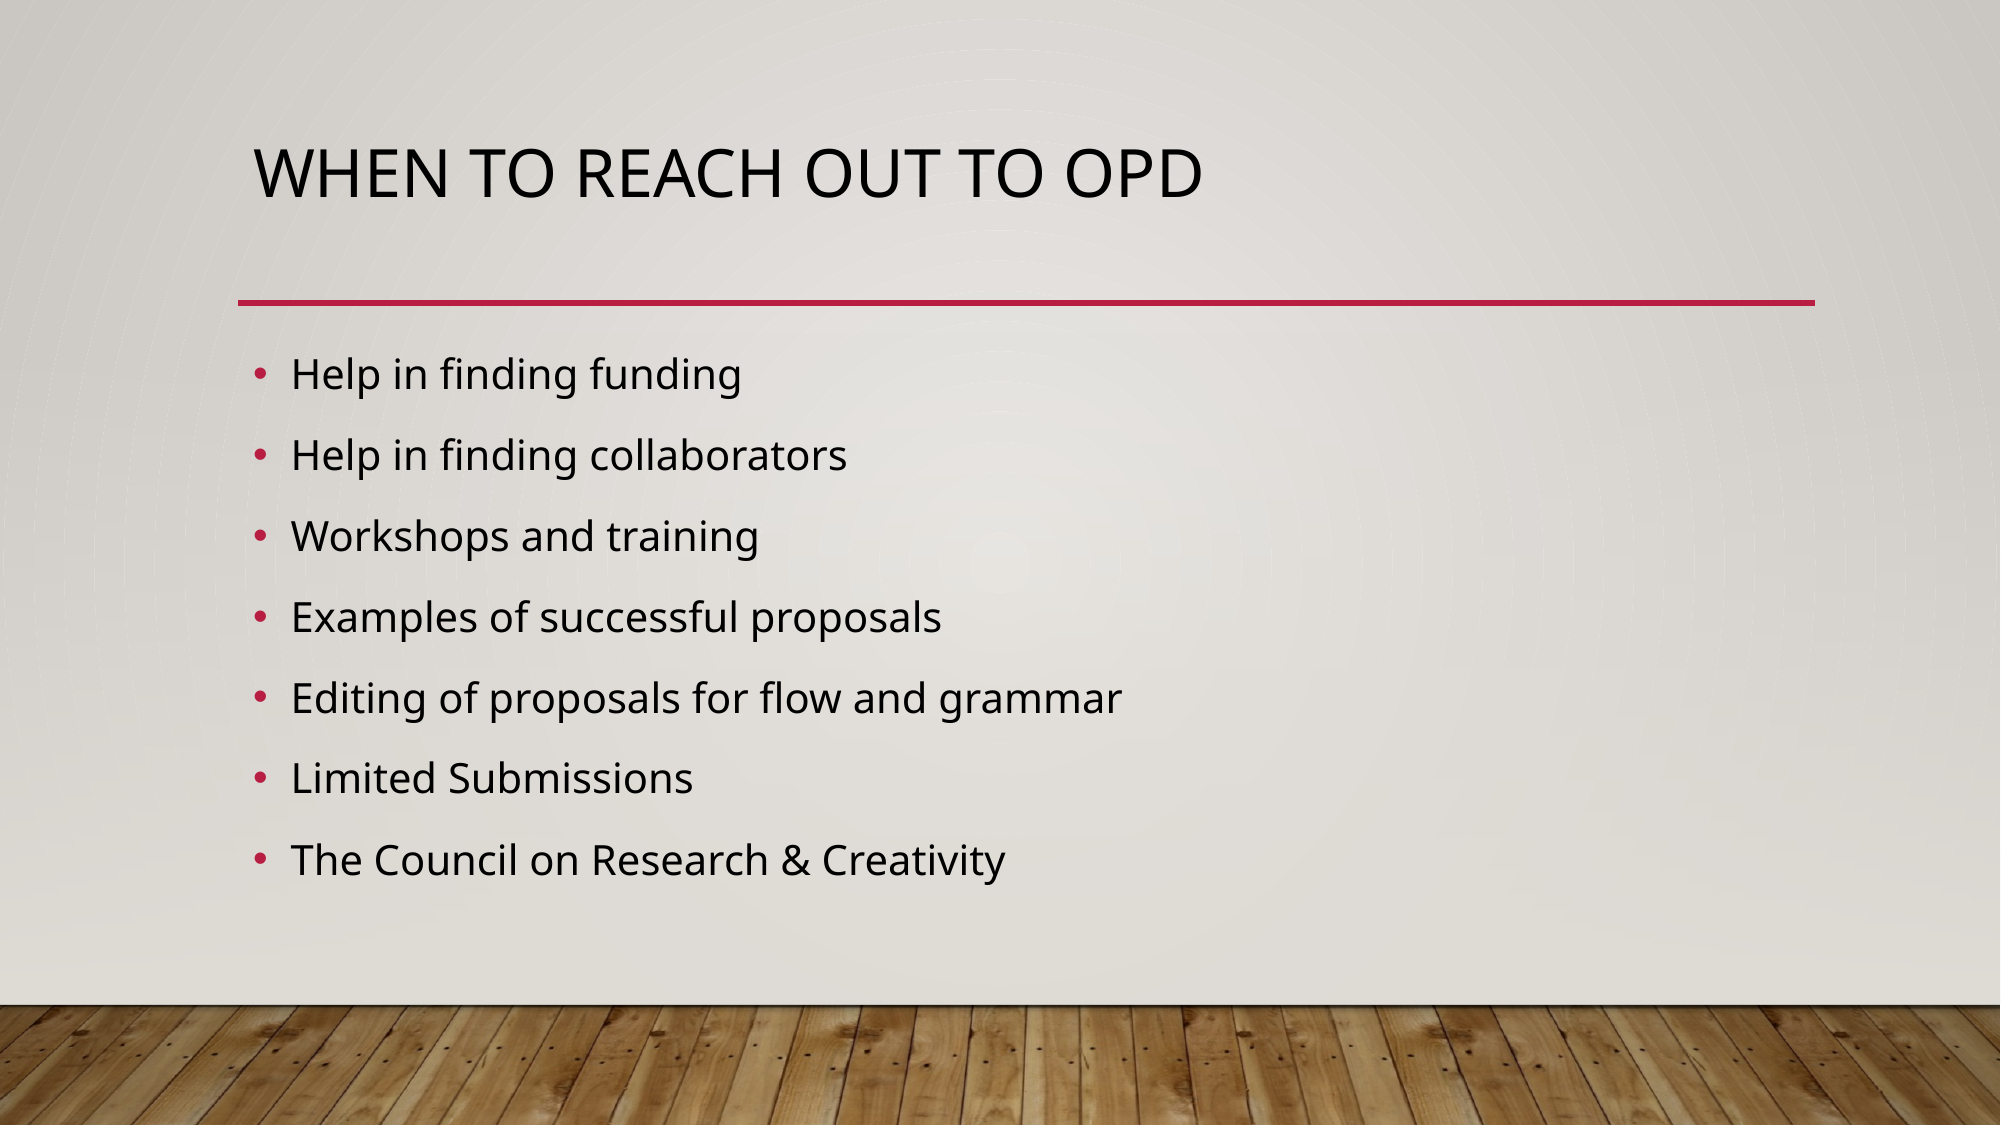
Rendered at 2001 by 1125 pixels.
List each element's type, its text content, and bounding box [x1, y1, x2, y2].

title When to reach out to opd [238, 131, 1814, 305]
picture [0, 1005, 2000, 1125]
list Help in finding funding Help in finding collaborators Workshops and training Examples of successful proposals Editing of proposals for flow and grammar Limited Submissions The Council on Research & Creativity [238, 330, 1814, 897]
